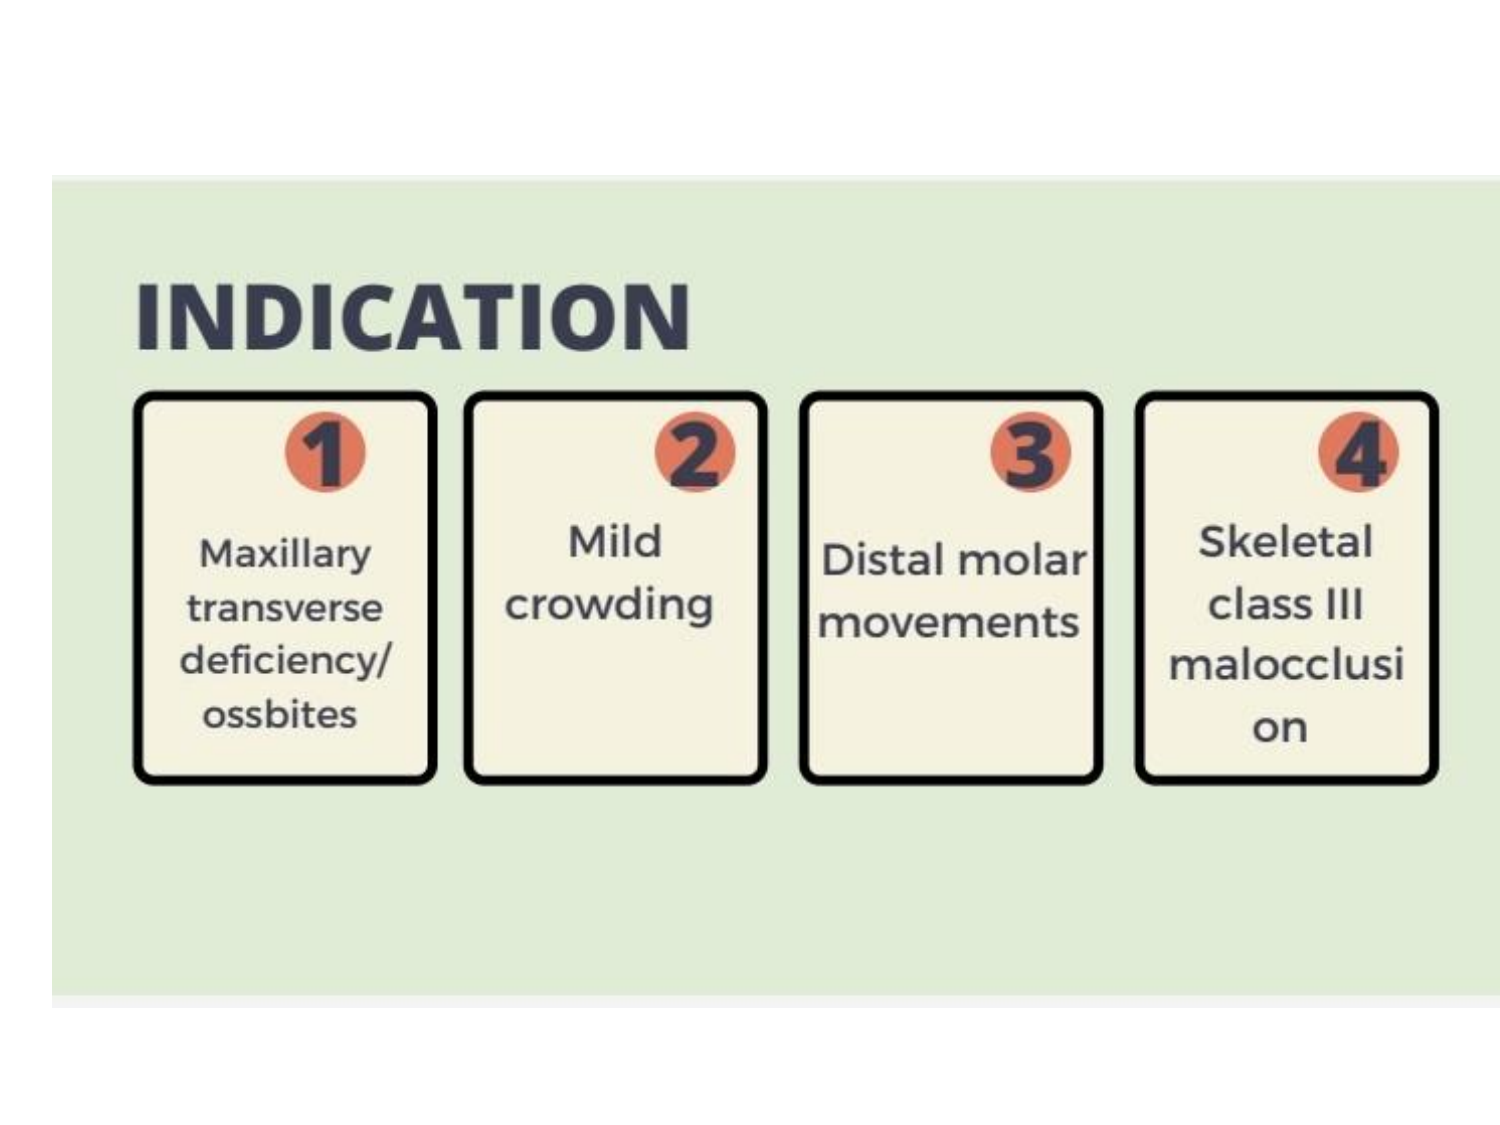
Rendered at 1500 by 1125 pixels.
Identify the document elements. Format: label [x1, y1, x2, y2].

picture [52, 175, 1500, 1009]
